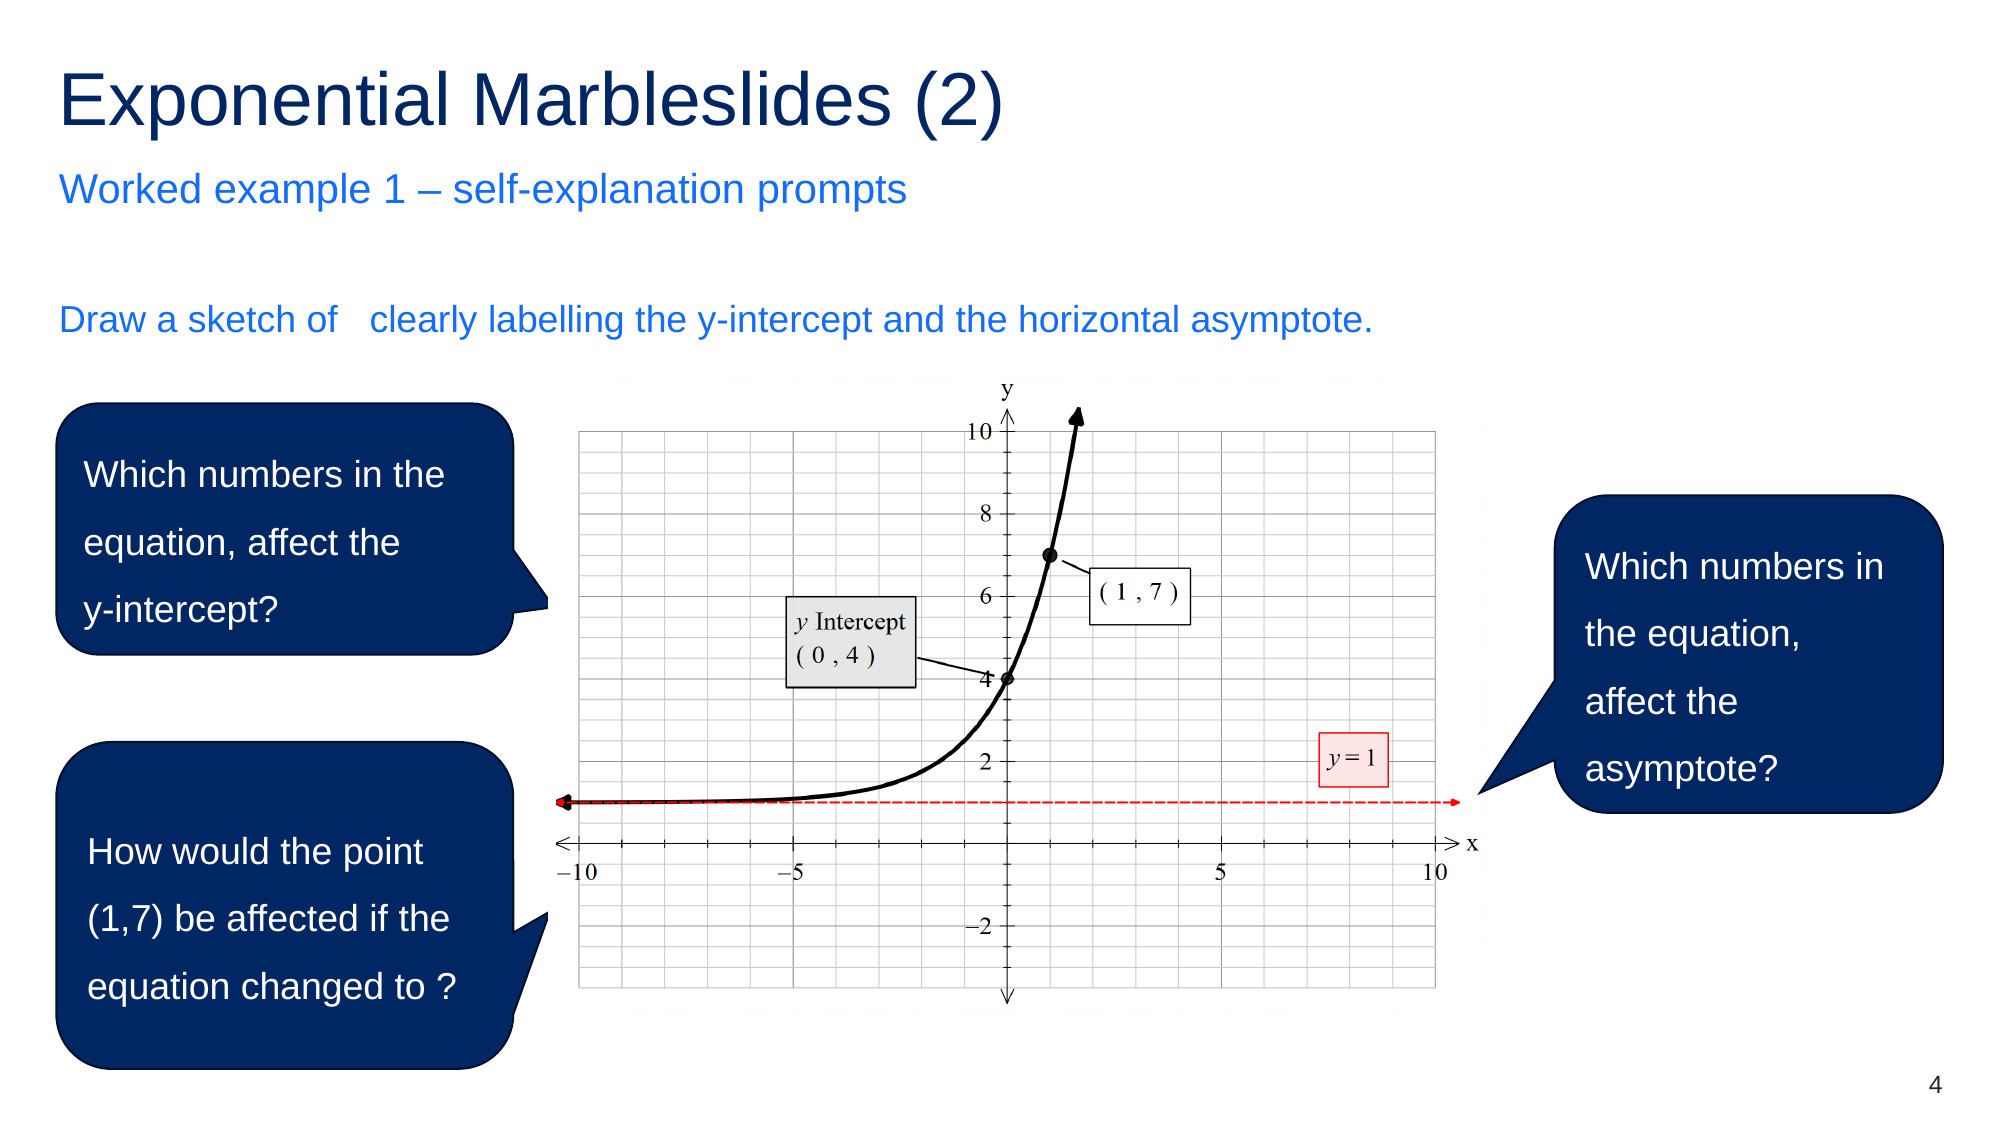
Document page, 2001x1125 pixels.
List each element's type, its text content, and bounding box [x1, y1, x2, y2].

picture [548, 374, 1488, 1013]
title Exponential Marbleslides (2) [59, 61, 1943, 151]
slide_number 4 [1824, 1068, 1943, 1099]
text_box Which numbers in the equation, affect the y-intercept? [55, 402, 548, 656]
text_box Which numbers in the equation, affect the asymptote? [1488, 494, 1944, 814]
list Worked example 1 – self-explanation prompts [59, 161, 1943, 212]
